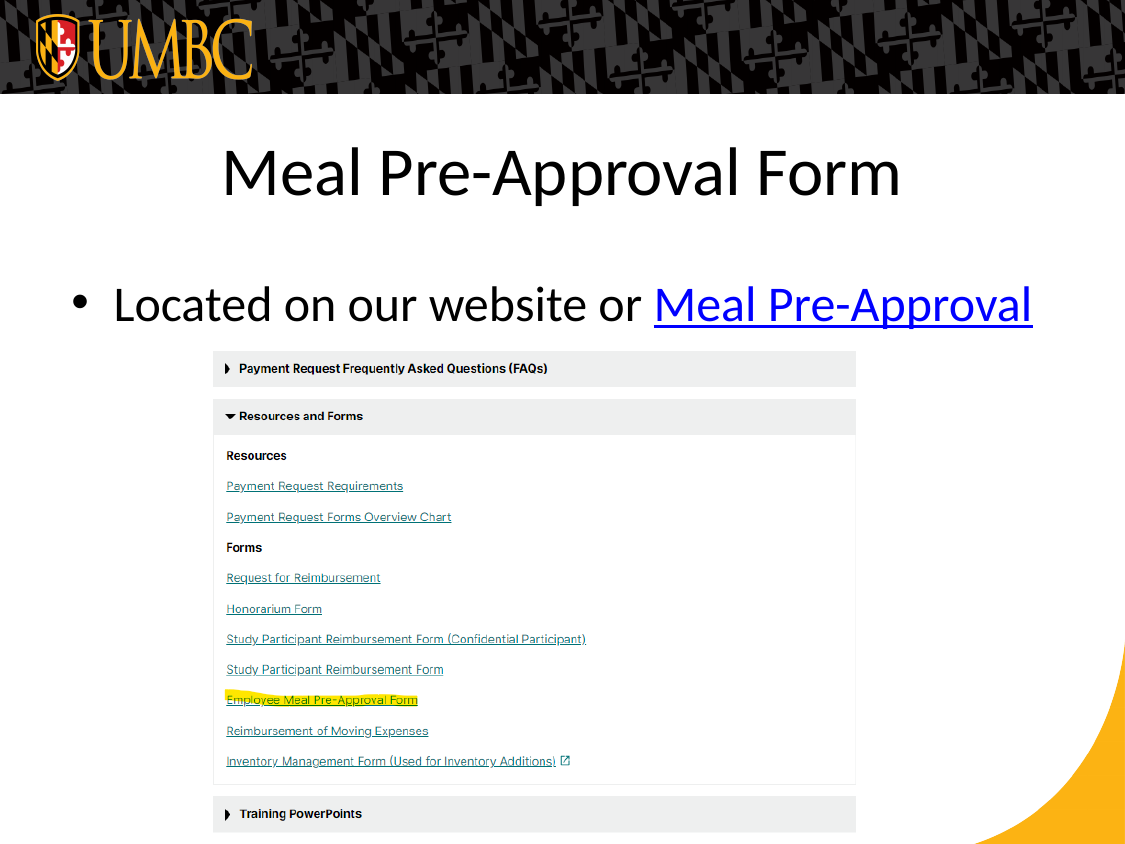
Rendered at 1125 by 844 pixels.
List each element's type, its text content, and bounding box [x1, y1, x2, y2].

picture [183, 340, 878, 844]
list Located on our website or Meal Pre-Approval [56, 264, 1069, 754]
picture [0, 0, 1125, 94]
picture [974, 639, 1125, 844]
title Meal Pre-Approval Form [56, 115, 1069, 221]
